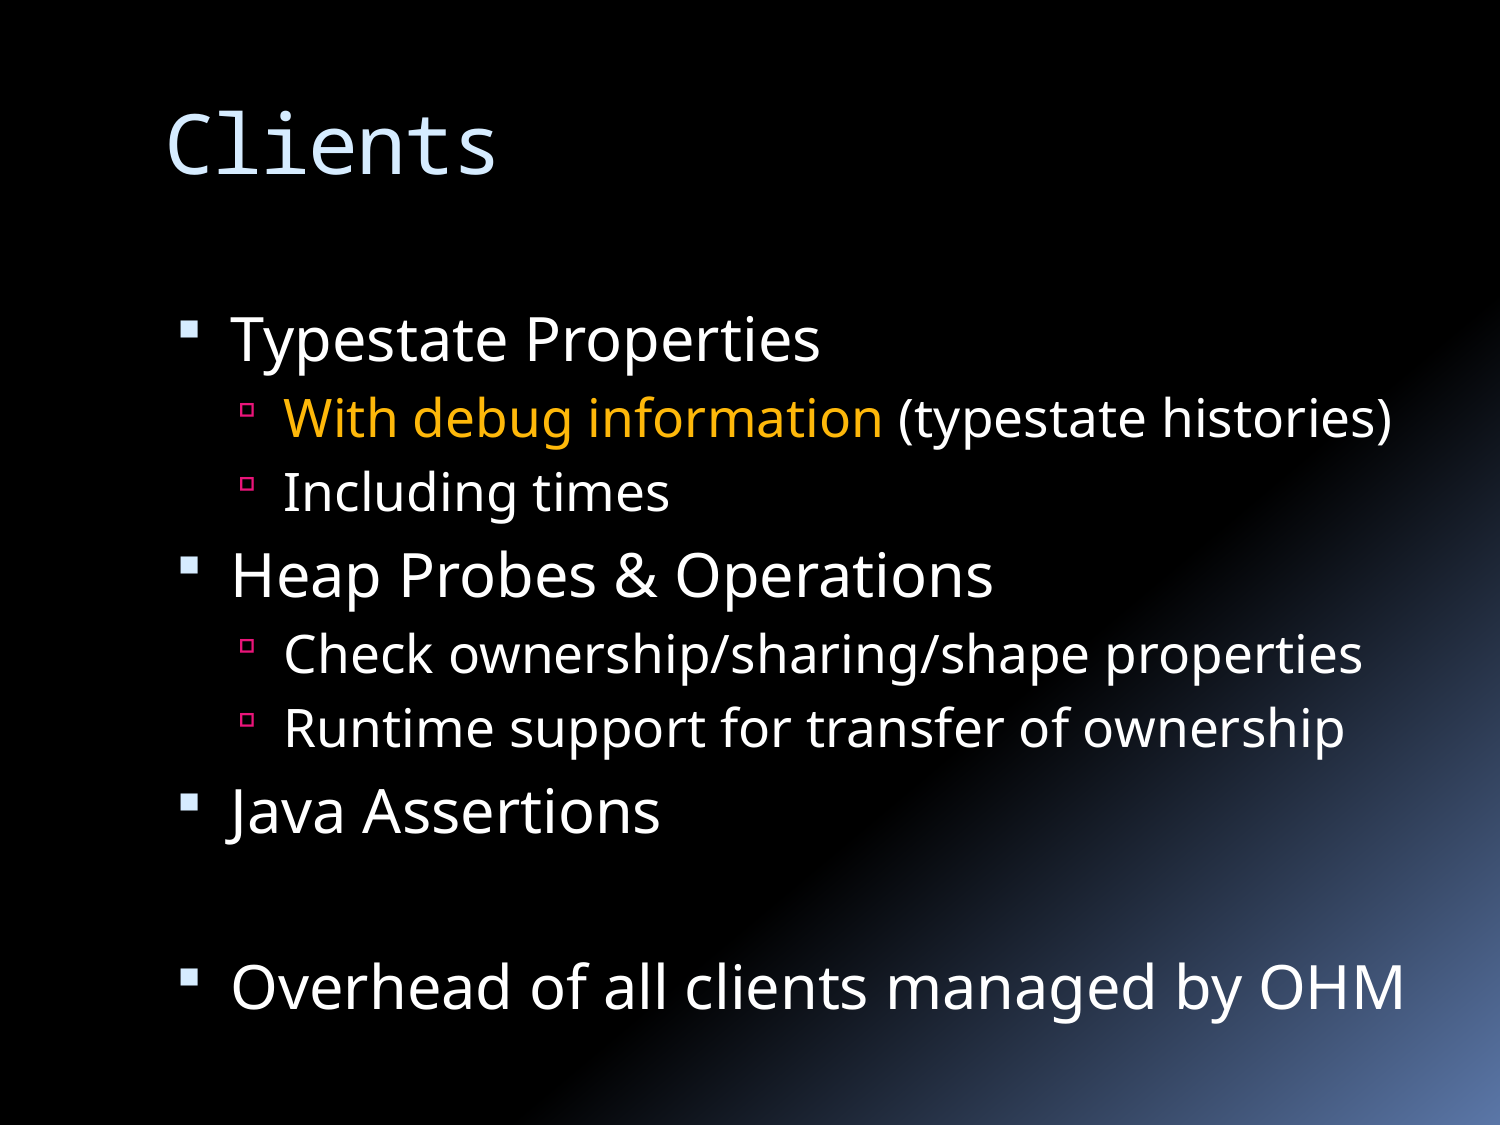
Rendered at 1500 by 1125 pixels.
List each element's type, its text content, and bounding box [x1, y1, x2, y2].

list Typestate Properties With debug information (typestate histories) Including times Heap Probes & Operations Check ownership/sharing/shape properties Runtime support for transfer of ownership Java Assertions Overhead of all clients managed by OHM [150, 292, 1425, 1043]
title Clients [150, 83, 1425, 234]
